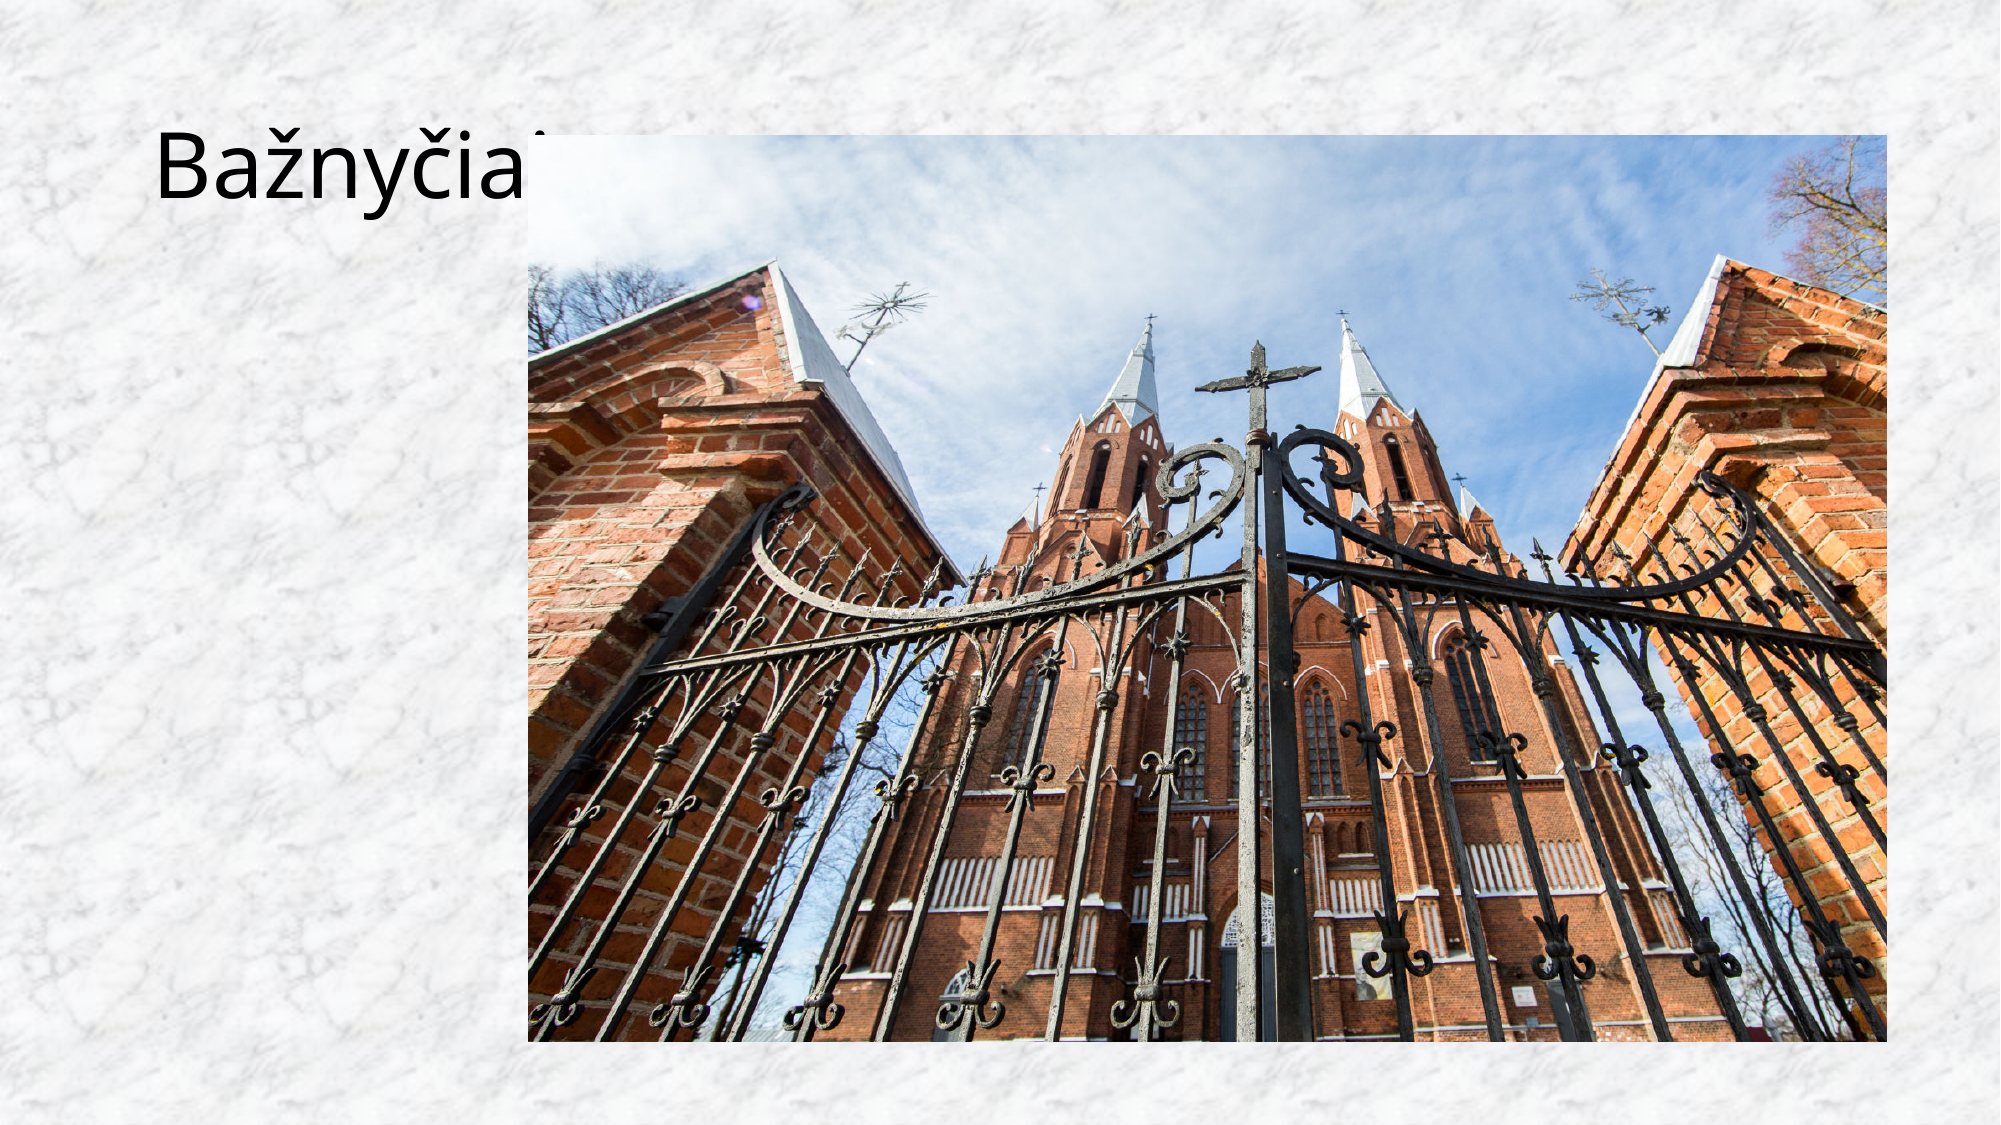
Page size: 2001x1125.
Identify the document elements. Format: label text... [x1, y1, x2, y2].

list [528, 135, 1887, 1042]
title Bažnyčiai [137, 59, 1863, 278]
